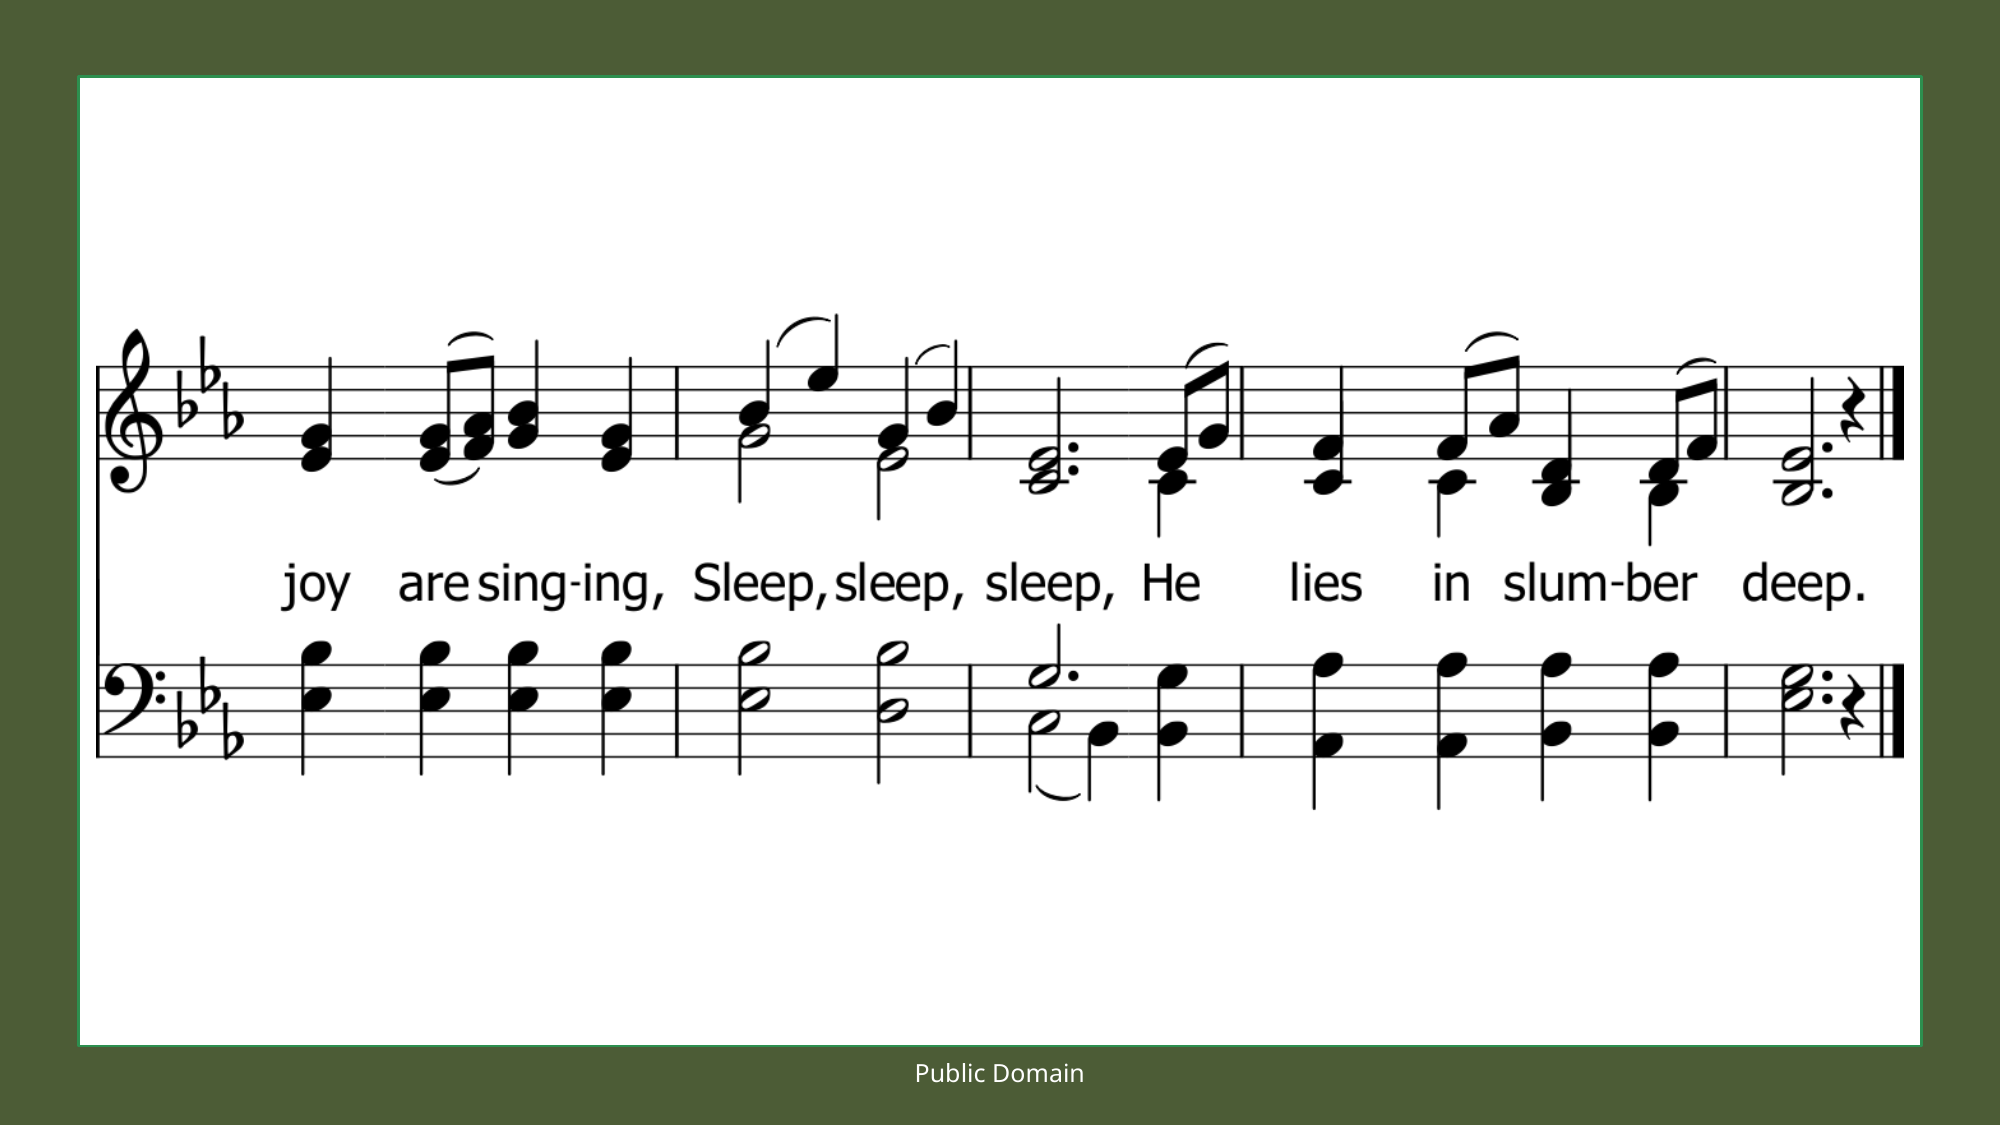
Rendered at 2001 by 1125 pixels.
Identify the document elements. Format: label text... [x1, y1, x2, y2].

text_box [1821, 75, 1923, 1047]
picture [96, 78, 1904, 1042]
text_box [77, 75, 176, 1047]
footer Public Domain [662, 1053, 1338, 1103]
